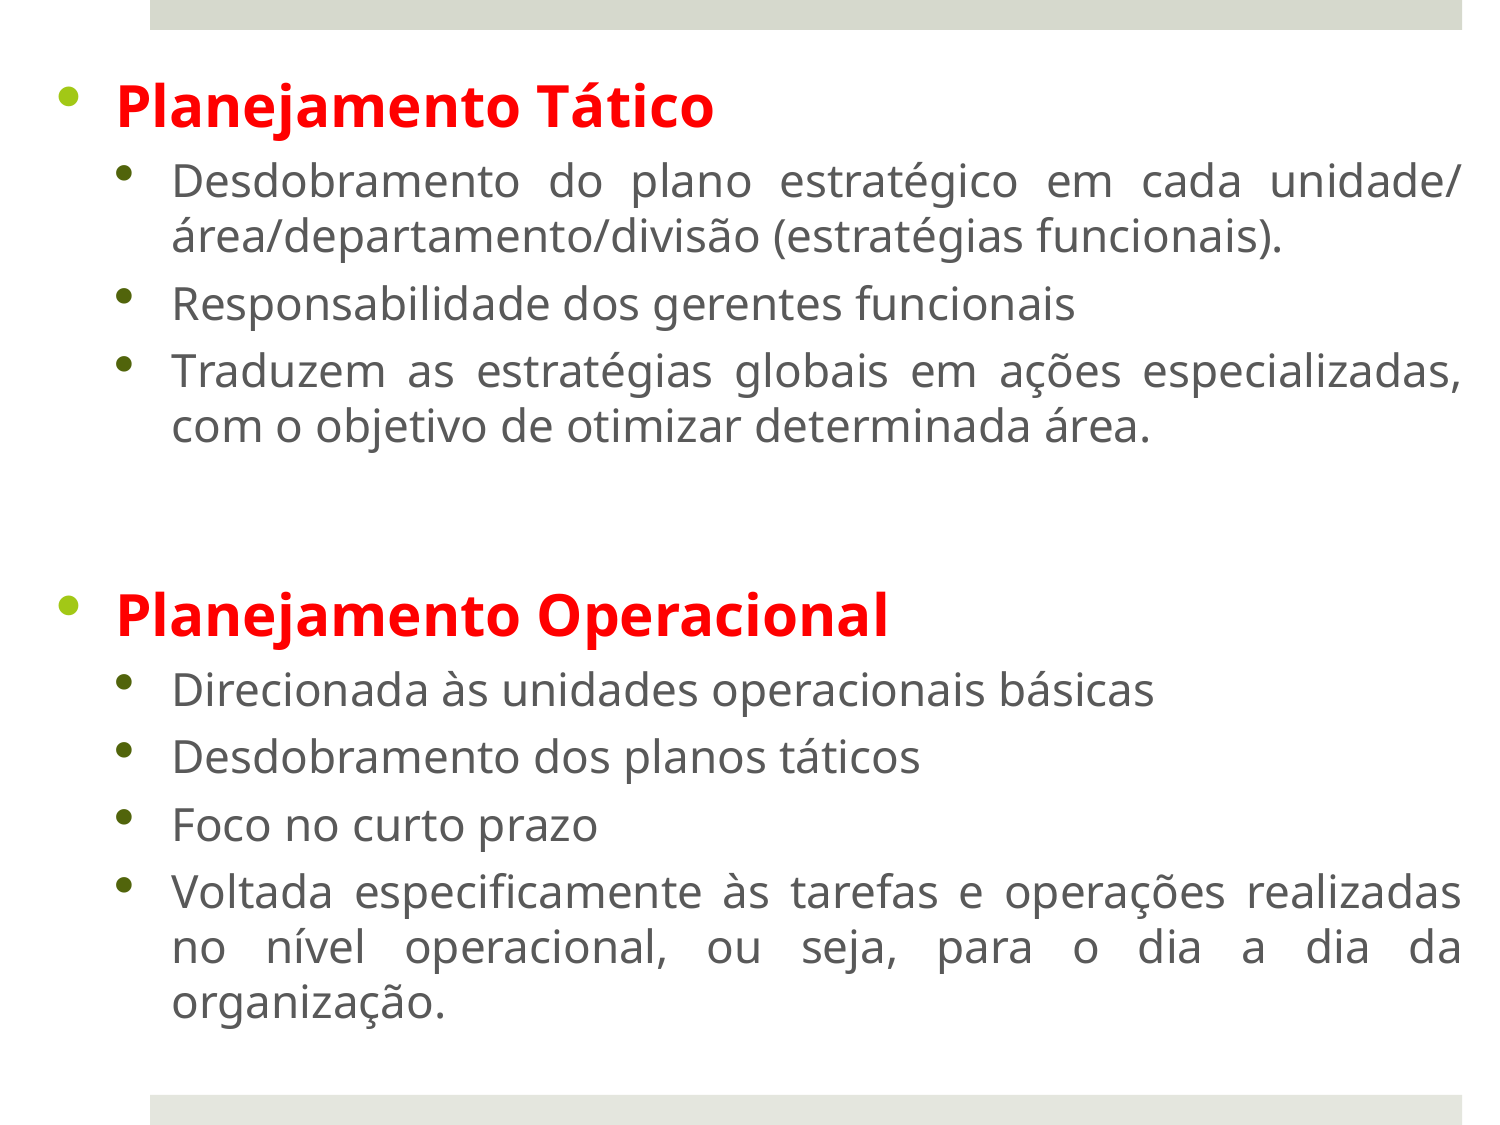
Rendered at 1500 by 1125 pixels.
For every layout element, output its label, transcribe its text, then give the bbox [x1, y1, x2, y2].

list Planejamento Tático Desdobramento do plano estratégico em cada unidade/ área/departamento/divisão (estratégias funcionais). Responsabilidade dos gerentes funcionais Traduzem as estratégias globais em ações especializadas, com o objetivo de otimizar determinada área. Planejamento Operacional Direcionada às unidades operacionais básicas Desdobramento dos planos táticos Foco no curto prazo Voltada especificamente às tarefas e operações realizadas no nível operacional, ou seja, para o dia a dia da organização. [43, 61, 1479, 1083]
